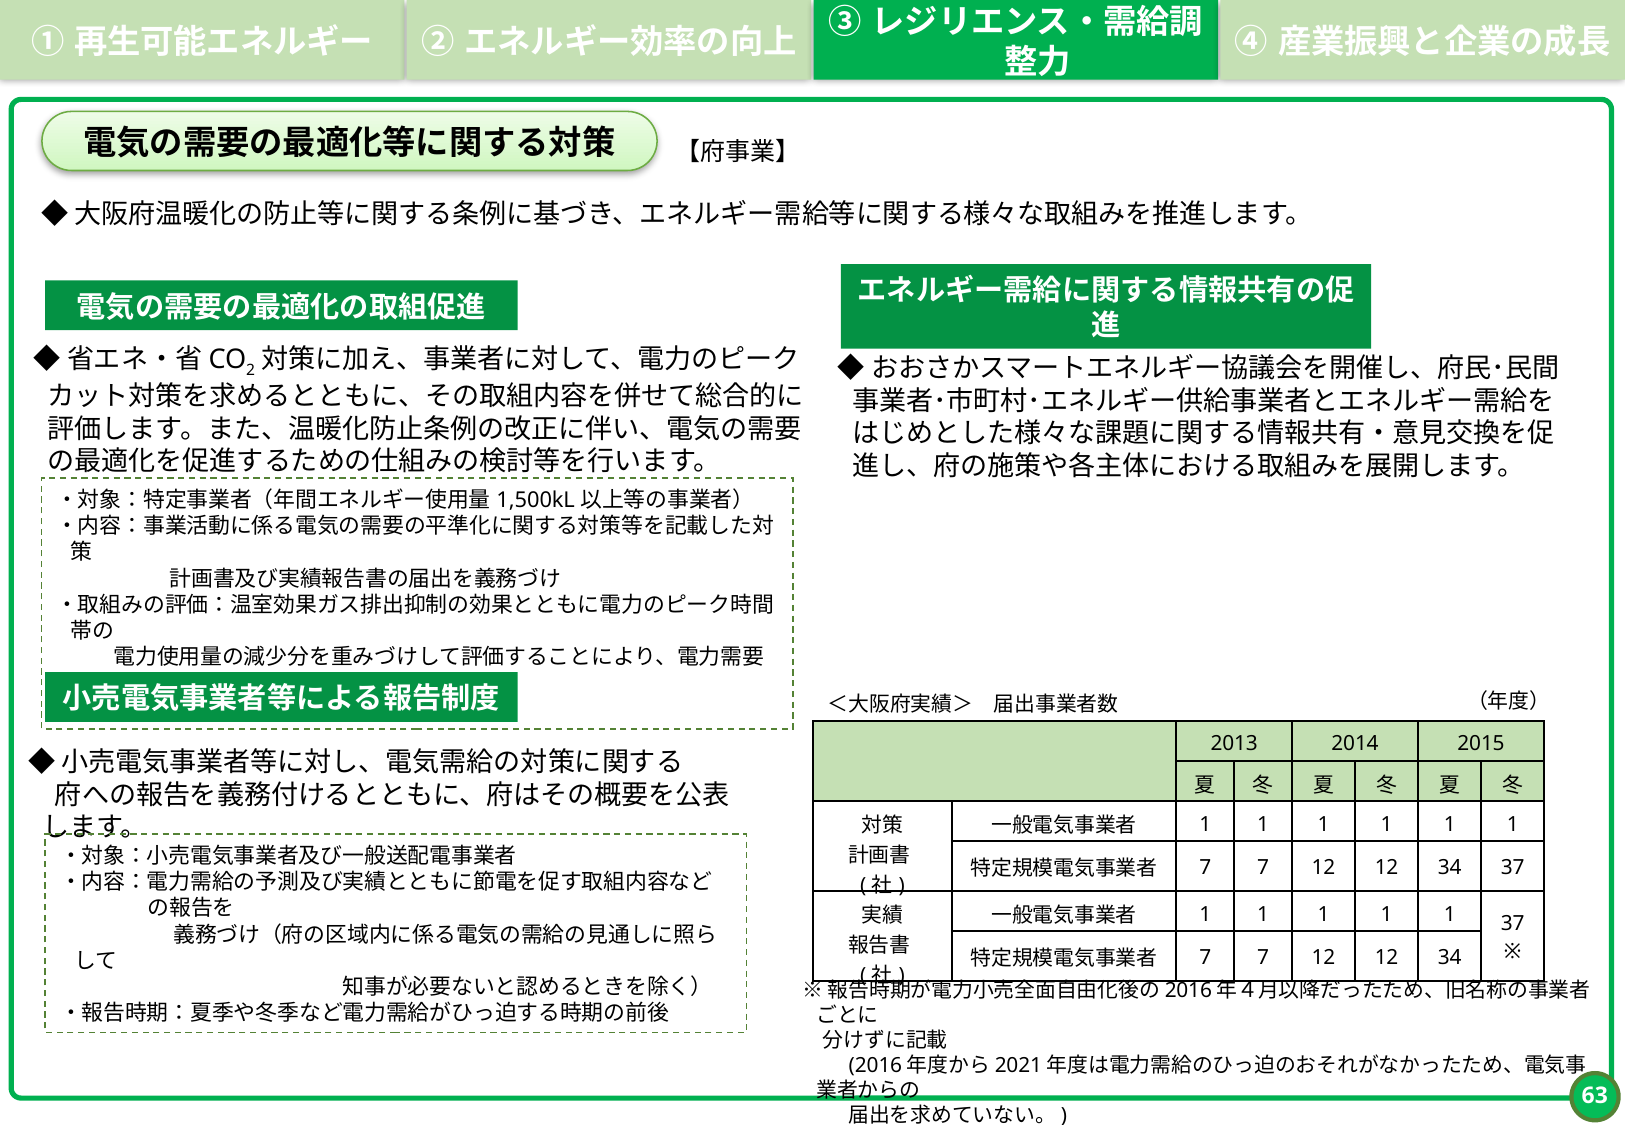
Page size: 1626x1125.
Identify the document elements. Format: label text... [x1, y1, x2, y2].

text_box 62 [1569, 1070, 1621, 1123]
text_box エネルギー需給に関する情報共有の促進 [839, 262, 1373, 351]
table_cell 特定規模電気事業者 [953, 842, 1175, 890]
text_box 電気の需要の最適化等に関する対策 [41, 110, 658, 172]
table_cell 1 [1177, 892, 1233, 930]
table_cell 12 [1293, 842, 1354, 890]
table_cell 1 [1235, 892, 1291, 930]
table_cell 1 [1293, 802, 1354, 840]
table_header [814, 723, 1175, 800]
table_cell 12 [1293, 932, 1354, 969]
text_box ・対象：特定事業者（年間エネルギー使用量1,500kL以上等の事業者） ・内容：事業活動に係る電気の需要の平準化に関する対策等を記載した対策 計画書及び実績報告書の届出を義務づけ ・取組みの評価：温室効果ガス排出抑制の効果とともに電力のピーク時間帯の 電力使用量の減少分を重みづけして評価することにより、電力需要の ピークカット対策の取組みを促進 [41, 478, 793, 729]
table_cell 1 [1235, 802, 1291, 840]
table_cell 1 [1177, 802, 1233, 840]
table_cell 一般電気事業者 [953, 892, 1175, 930]
table_cell 1 [1356, 892, 1417, 930]
table_header 2015 [1419, 722, 1543, 760]
table_cell 一般電気事業者 [953, 802, 1175, 840]
text_box ・対象：小売電気事業者及び一般送配電事業者 ・内容：電力需給の予測及び実績とともに節電を促す取組内容などの報告を 義務づけ（府の区域内に係る電気の需給の見通しに照らして 知事が必要ないと認めるときを除く） ・報告時期：夏季や冬季など電力需給がひっ迫する時期の前後 [45, 834, 747, 1033]
table_cell 特定規模電気事業者 [953, 932, 1175, 969]
text_box ※報告時期が電力小売全面自由化後の2016年４月以降だったため、旧名称の事業者ごとに 分けずに記載 (2016年度から2021年度は電力需給のひっ迫のおそれがなかったため、電気事業者からの 届出を求めていない。) [787, 969, 1607, 1125]
table_cell 1 [1419, 892, 1480, 930]
table_cell 7 [1177, 932, 1233, 969]
text_box ④ 産業振興と企業の成長 [1220, 0, 1625, 80]
table_header 2014 [1293, 722, 1417, 760]
table_cell 7 [1177, 842, 1233, 890]
table_cell 実績 報告書(社) [814, 892, 951, 969]
table_cell 夏 [1419, 762, 1480, 800]
table_cell 1 [1356, 802, 1417, 840]
text_box ◆省エネ・省CO2対策に加え、事業者に対して、電力のピークカット対策を求めるとともに、その取組内容を併せて総合的に評価します。また、温暖化防止条例の改正に伴い、電気の需要の最適化を促進するための仕組みの検討等を行います。 [18, 334, 824, 484]
text_box 小売電気事業者等による報告制度 [43, 670, 520, 724]
table_cell 34 [1419, 842, 1480, 890]
text_box ＜大阪府実績＞ 届出事業者数 [813, 682, 1215, 723]
table_cell 34 [1419, 932, 1480, 969]
table_cell 対策 計画書(社) [814, 802, 951, 890]
table_cell 冬 [1235, 762, 1291, 800]
table_cell 冬 [1482, 762, 1543, 800]
text_box [9, 97, 1614, 1101]
table_cell 12 [1356, 842, 1417, 890]
text_box ◆小売電気事業者等に対し、電気需給の対策に関する 府への報告を義務付けるとともに、府はその概要を公表します。 [13, 737, 747, 850]
table_cell 12 [1356, 932, 1417, 969]
table_cell 1 [1293, 892, 1354, 930]
text_box ◆おおさかスマートエネルギー協議会を開催し、府民･民間事業者･市町村･エネルギー供給事業者とエネルギー需給をはじめとした様々な課題に関する情報共有・意見交換を促進し、府の施策や各主体における取組みを展開します。 [823, 343, 1584, 488]
text_box ① 再生可能エネルギー [0, 0, 403, 80]
text_box （年度） [1452, 680, 1569, 721]
table_cell 1 [1482, 802, 1543, 840]
table_cell 37 [1482, 842, 1543, 890]
text_box ◆大阪府温暖化の防止等に関する条例に基づき、エネルギー需給等に関する様々な取組みを推進します。 [26, 189, 1607, 237]
table_header 2013 [1177, 722, 1291, 760]
table_cell 夏 [1293, 762, 1354, 800]
text_box ③ レジリエンス・需給調整力 [813, 0, 1217, 80]
text_box 電気の需要の最適化の取組促進 [43, 278, 520, 332]
table_cell 37 ※ [1482, 892, 1543, 969]
table_cell 7 [1235, 932, 1291, 969]
table_cell 7 [1235, 842, 1291, 890]
table_cell 1 [1419, 802, 1480, 840]
text_box ② エネルギー効率の向上 [406, 0, 811, 80]
text_box 【府事業】 [657, 135, 848, 166]
table_cell 冬 [1356, 762, 1417, 800]
table_cell 夏 [1177, 762, 1233, 800]
